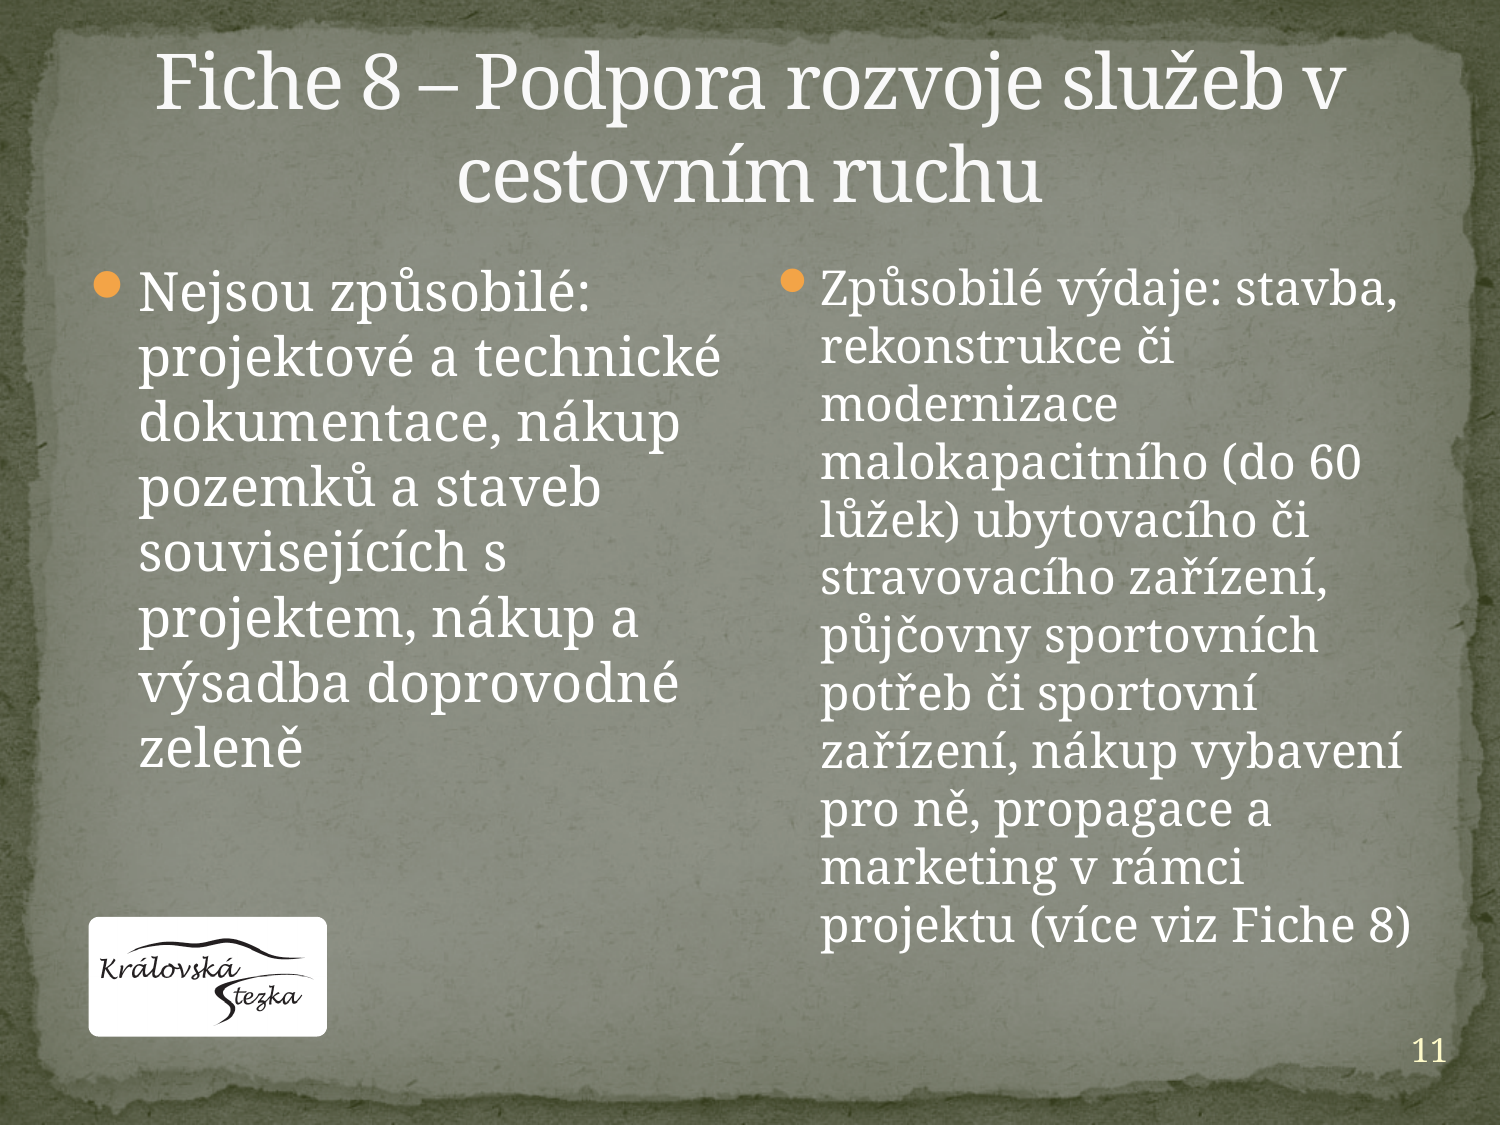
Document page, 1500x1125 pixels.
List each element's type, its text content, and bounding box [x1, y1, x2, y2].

title Fiche 8 – Podpora rozvoje služeb v cestovním ruchu [74, 24, 1425, 225]
slide_number 11 [1379, 1014, 1480, 1089]
list Způsobilé výdaje: stavba, rekonstrukce či modernizace malokapacitního (do 60 lůžek) ubytovacího či stravovacího zařízení, půjčovny sportovních potřeb či sportovní zařízení, nákup vybavení pro ně, propagace a marketing v rámci projektu (více viz Fiche 8) [762, 249, 1429, 1000]
list Nejsou způsobilé: projektové a technické dokumentace, nákup pozemků a staveb souvisejících s projektem, nákup a výsadba doprovodné zeleně [75, 249, 741, 1000]
picture [88, 916, 327, 1037]
